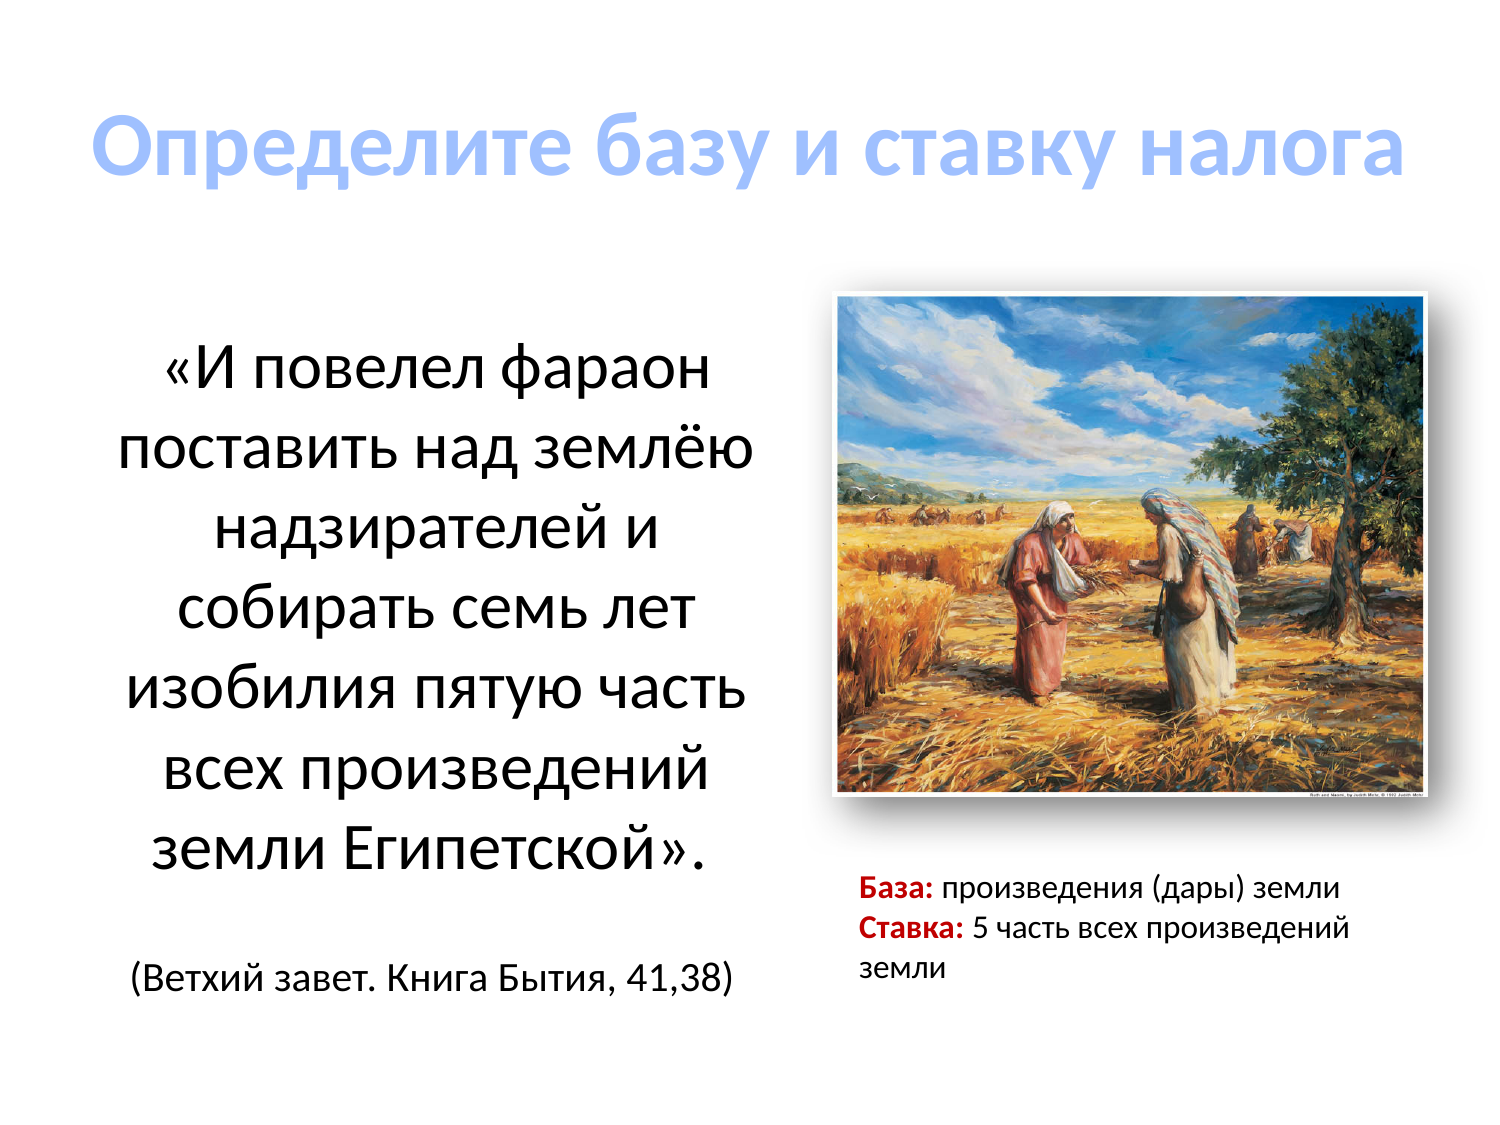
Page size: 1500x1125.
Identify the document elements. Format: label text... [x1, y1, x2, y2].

picture [832, 290, 1428, 797]
list «И повелел фараон поставить над землёю надзирателей и собирать семь лет изобилия пятую часть всех произведений земли Египетской». (Ветхий завет. Книга Бытия, 41,38) [88, 314, 786, 1017]
text_box База: произведения (дары) земли Ставка: 5 часть всех произведений земли [844, 857, 1459, 993]
title Определите базу и ставку налога [75, 45, 1425, 233]
